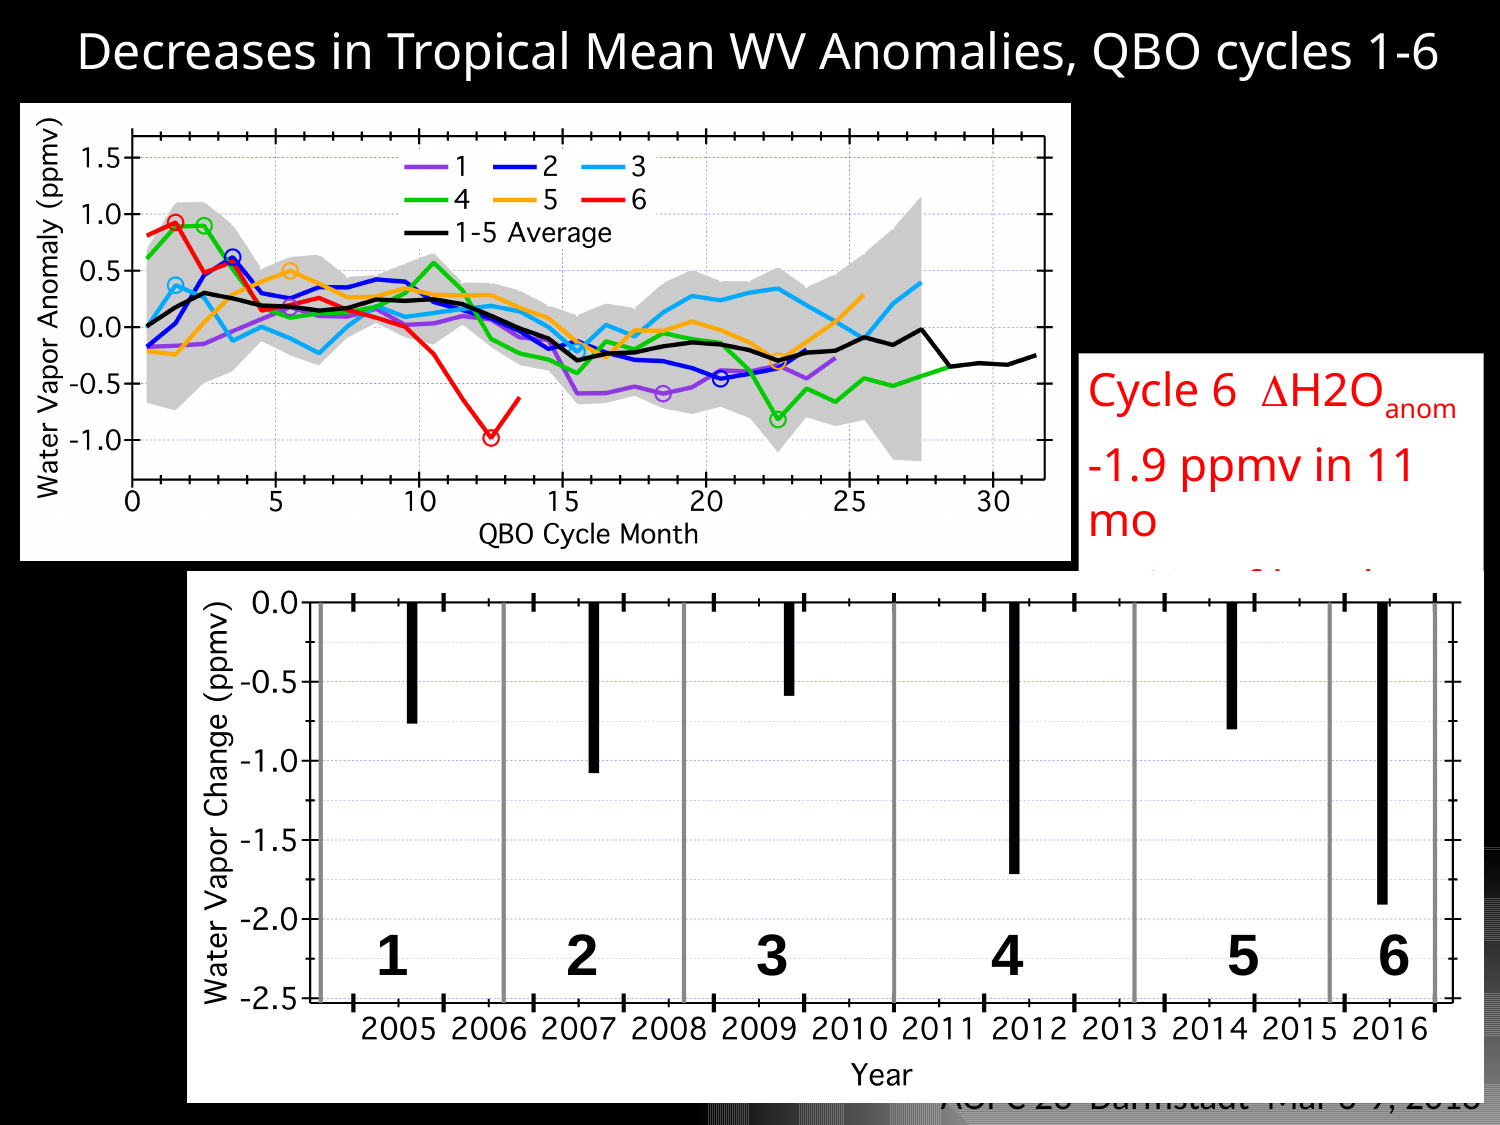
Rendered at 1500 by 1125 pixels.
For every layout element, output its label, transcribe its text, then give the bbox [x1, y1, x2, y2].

text_box Decreases in Tropical Mean WV Anomalies, QBO cycles 1-6 [61, 12, 1456, 87]
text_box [361, 910, 1427, 996]
text_box Cycle 6 DH2Oanom -1.9 ppmv in 11 mo ~50% of burden! [1078, 353, 1484, 571]
text_box AOPC 23 Darmstadt Mar 6-9, 2018 [925, 1064, 1497, 1125]
picture [20, 103, 1071, 561]
picture [187, 571, 1484, 1103]
